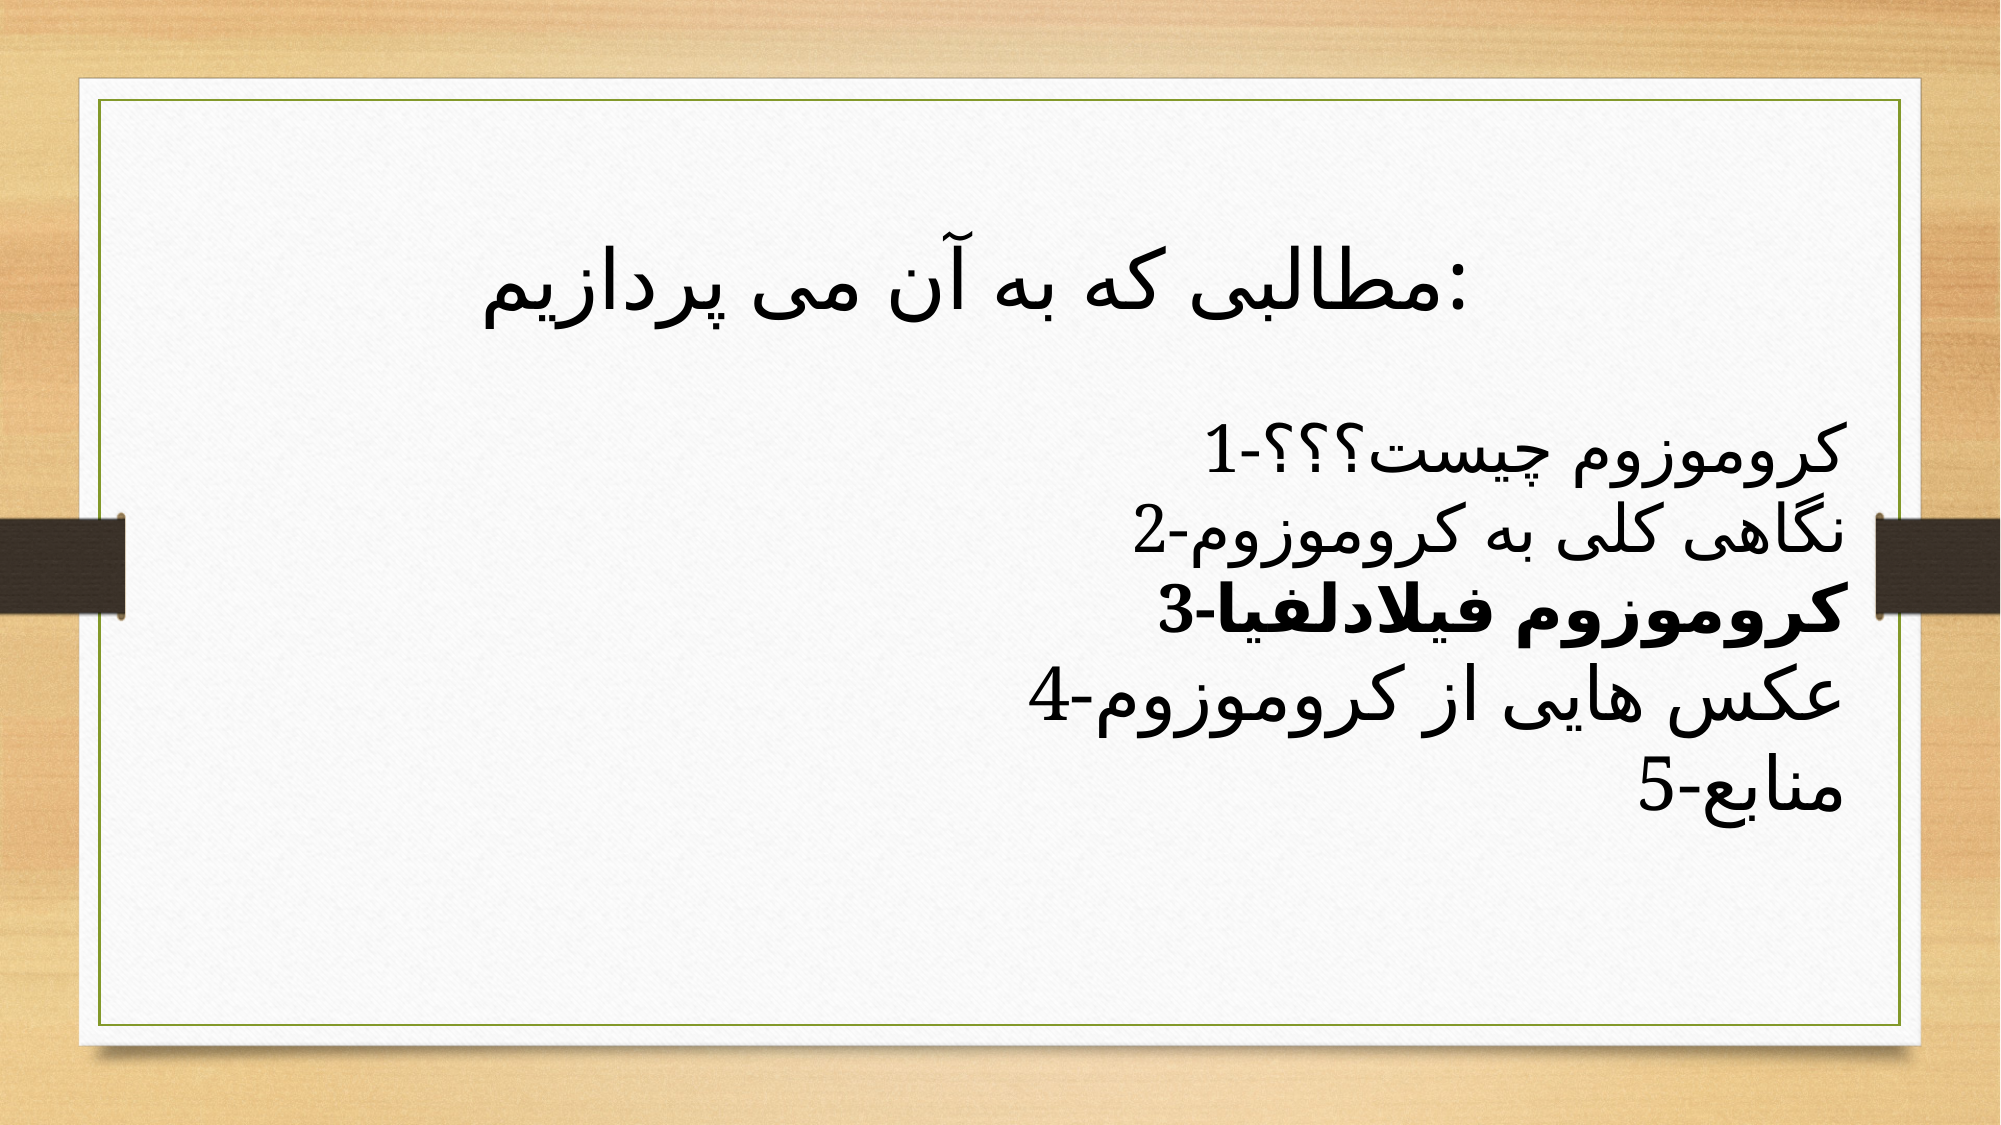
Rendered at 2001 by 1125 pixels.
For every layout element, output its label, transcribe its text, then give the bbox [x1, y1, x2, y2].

picture [0, 0, 2001, 1125]
text_box مطالبی که به آن می پردازیم: 1-کروموزوم چیست؟؟؟ 2-نگاهی کلی به کروموزوم 3-کروموزوم فیلادلفیا 4-عکس هایی از کروموزوم 5-منابع [86, 218, 1864, 834]
